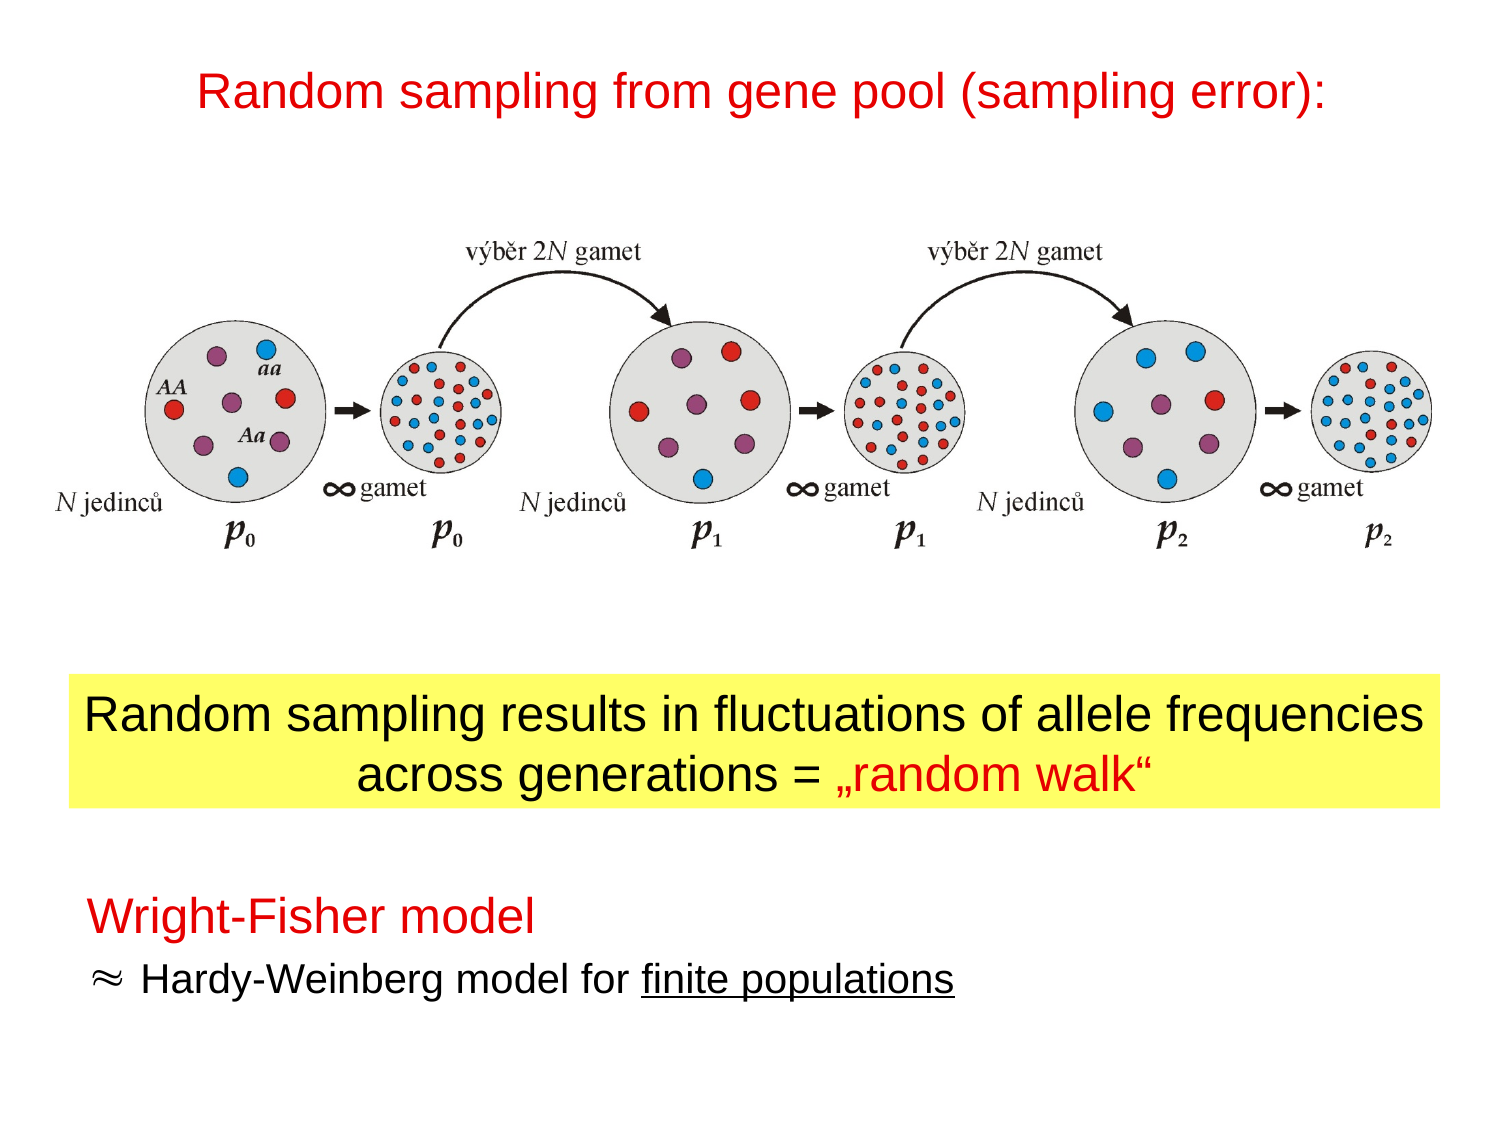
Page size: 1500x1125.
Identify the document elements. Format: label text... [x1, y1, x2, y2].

picture [54, 240, 1432, 549]
text_box Random sampling results in fluctuations of allele frequencies across generations = „random walk“ [68, 673, 1441, 809]
text_box Wright-Fisher model  Hardy-Weinberg model for finite populations [71, 875, 970, 1011]
text_box Random sampling from gene pool (sampling error): [181, 51, 1343, 126]
